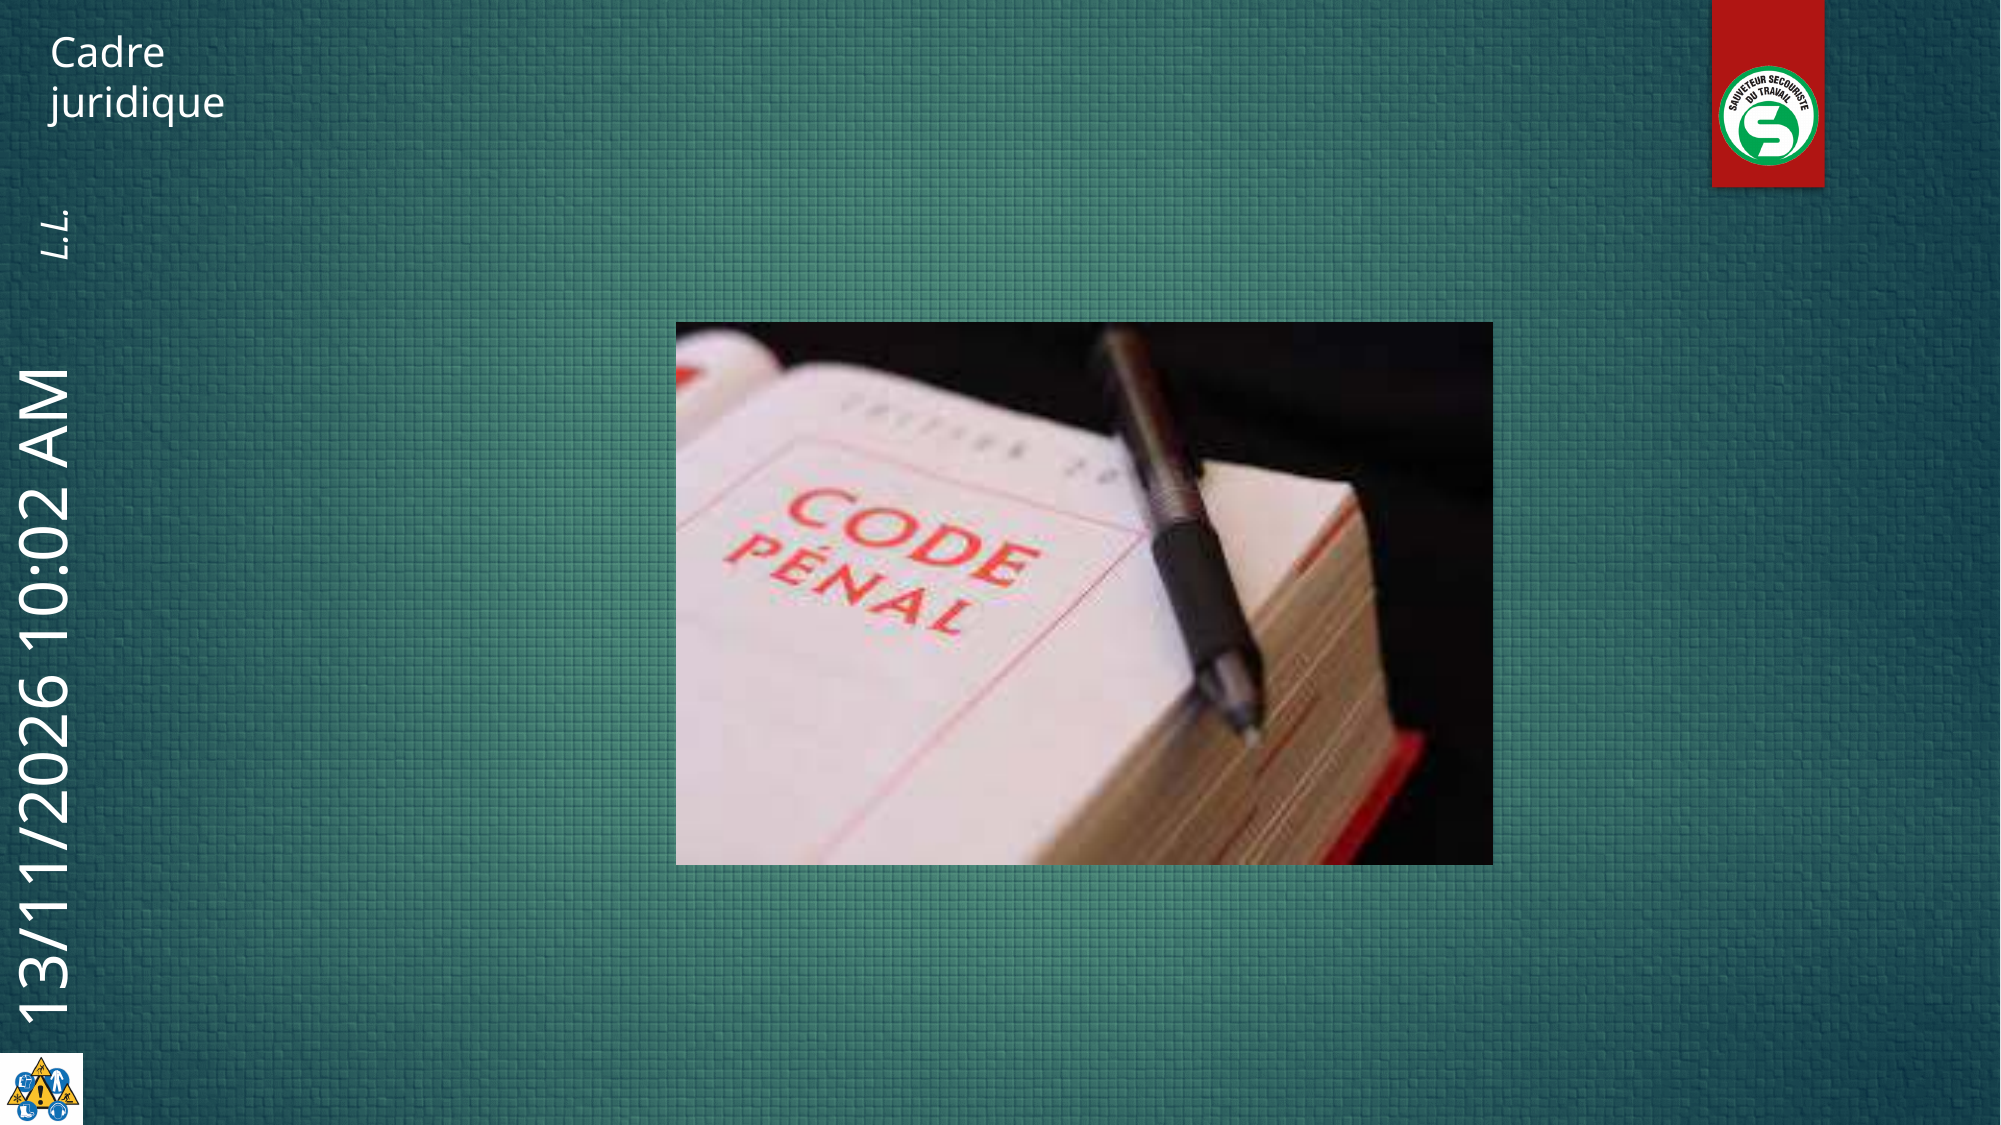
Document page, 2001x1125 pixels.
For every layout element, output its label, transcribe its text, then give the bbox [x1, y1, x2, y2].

picture [1718, 65, 1819, 166]
picture [0, 1053, 83, 1125]
text_box Cadre juridique [23, 18, 265, 134]
picture [675, 322, 1493, 865]
